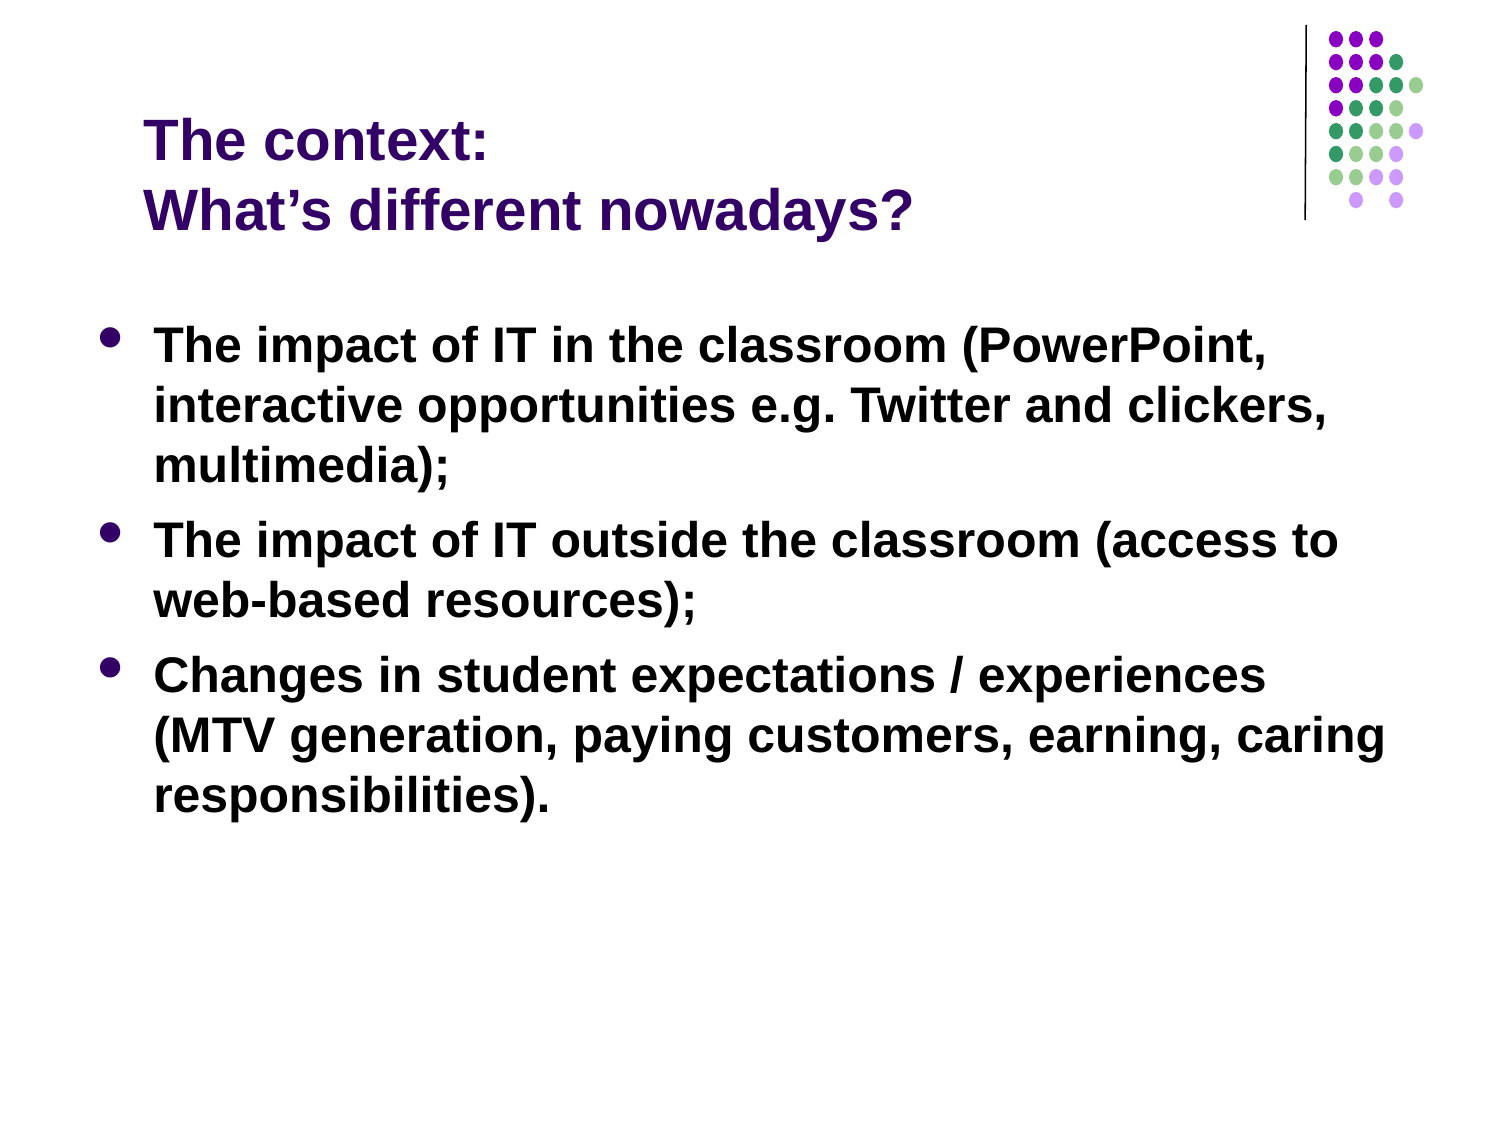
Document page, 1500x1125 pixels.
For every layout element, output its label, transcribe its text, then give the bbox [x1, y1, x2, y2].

title The context: What’s different nowadays? [128, 0, 1500, 251]
list The impact of IT in the classroom (PowerPoint, interactive opportunities e.g. Twitter and clickers, multimedia); The impact of IT outside the classroom (access to web-based resources); Changes in student expectations / experiences (MTV generation, paying customers, earning, caring responsibilities). [81, 304, 1407, 1008]
